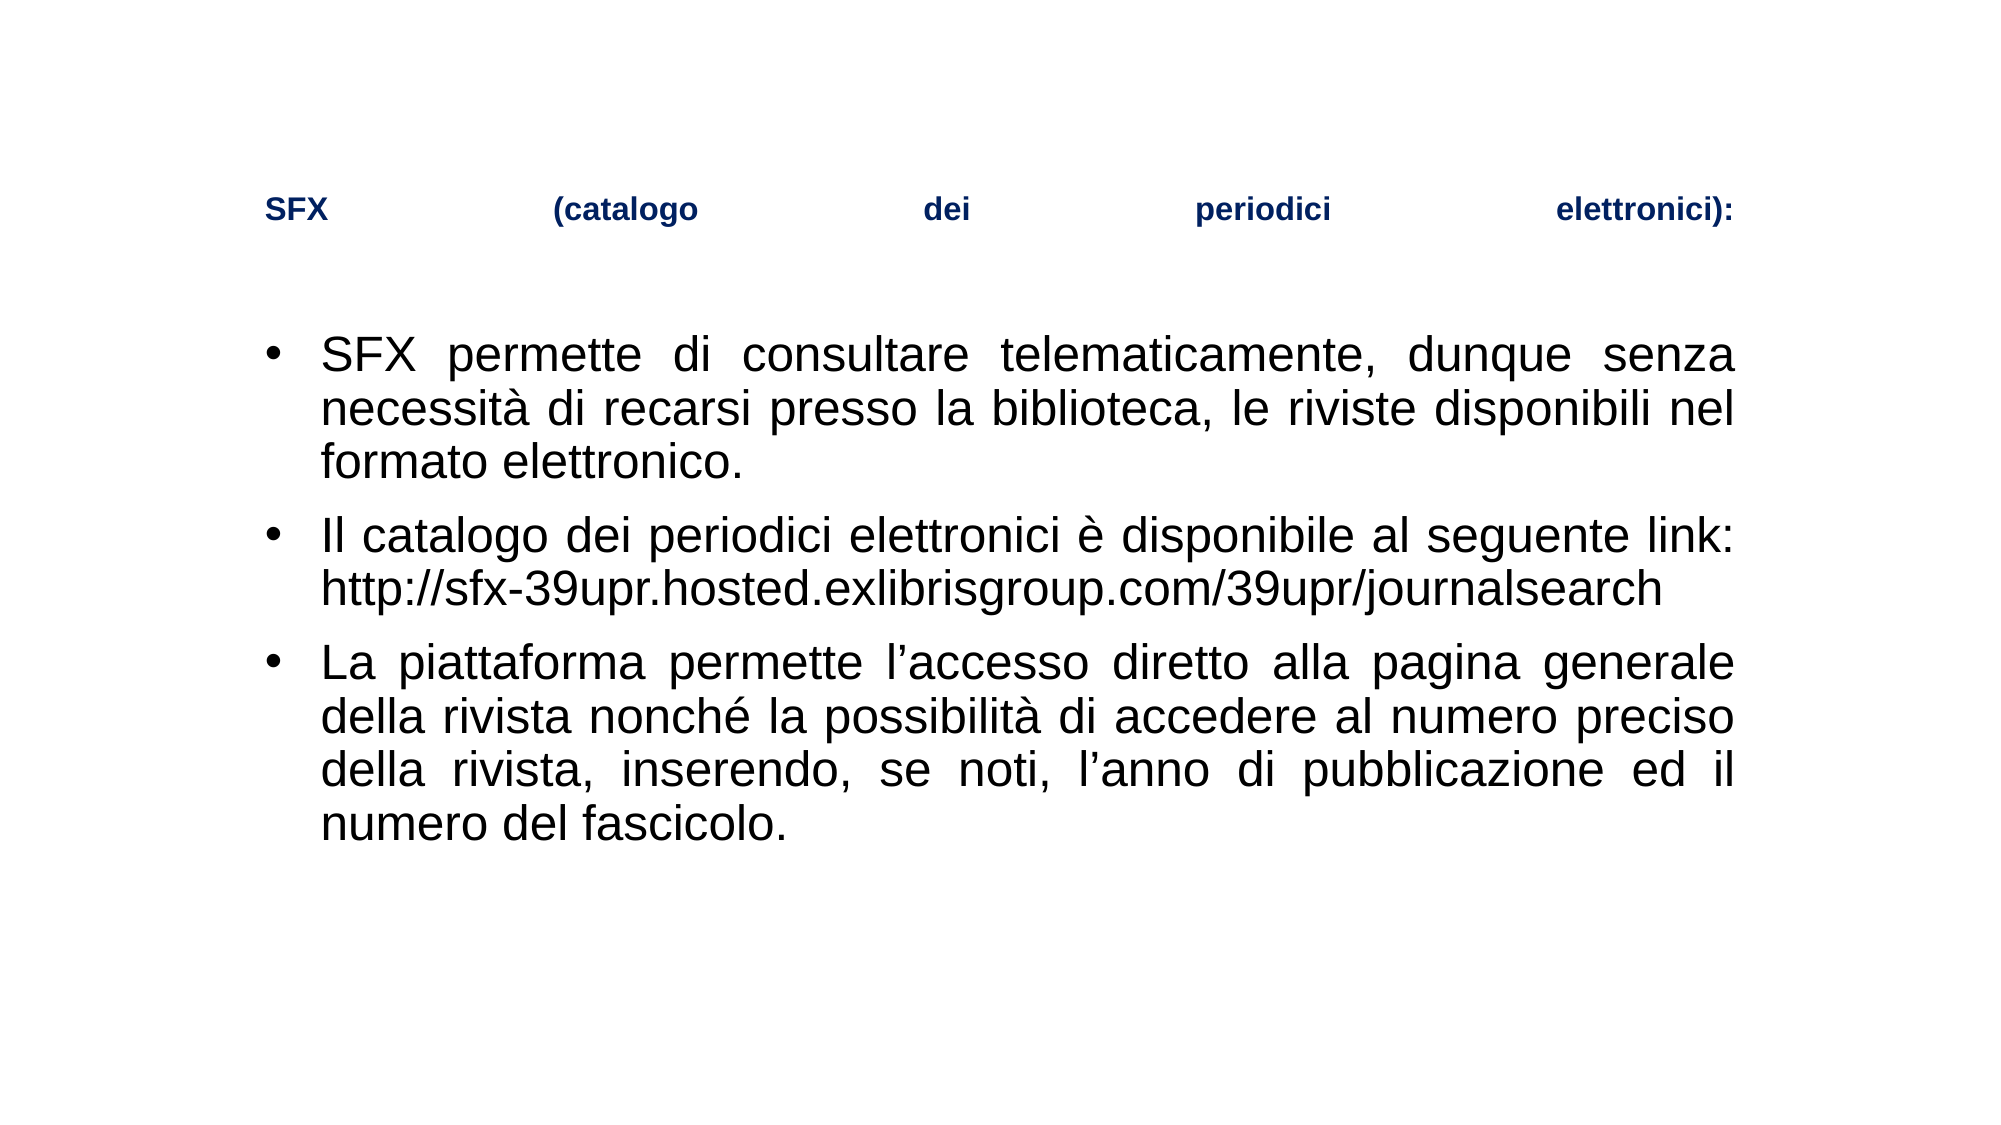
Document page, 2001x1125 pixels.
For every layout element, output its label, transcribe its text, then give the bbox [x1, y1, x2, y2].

title SFX (catalogo dei periodici elettronici): [249, 184, 1750, 274]
subtitle SFX permette di consultare telematicamente, dunque senza necessità di recarsi presso la biblioteca, le riviste disponibili nel formato elettronico. Il catalogo dei periodici elettronici è disponibile al seguente link: http://sfx-39upr.hosted.exlibrisgroup.com/39upr/journalsearch La piattaforma permette l’accesso diretto alla pagina generale della rivista nonché la possibilità di accedere al numero preciso della rivista, inserendo, se noti, l’anno di pubblicazione ed il numero del fascicolo. [249, 321, 1750, 863]
